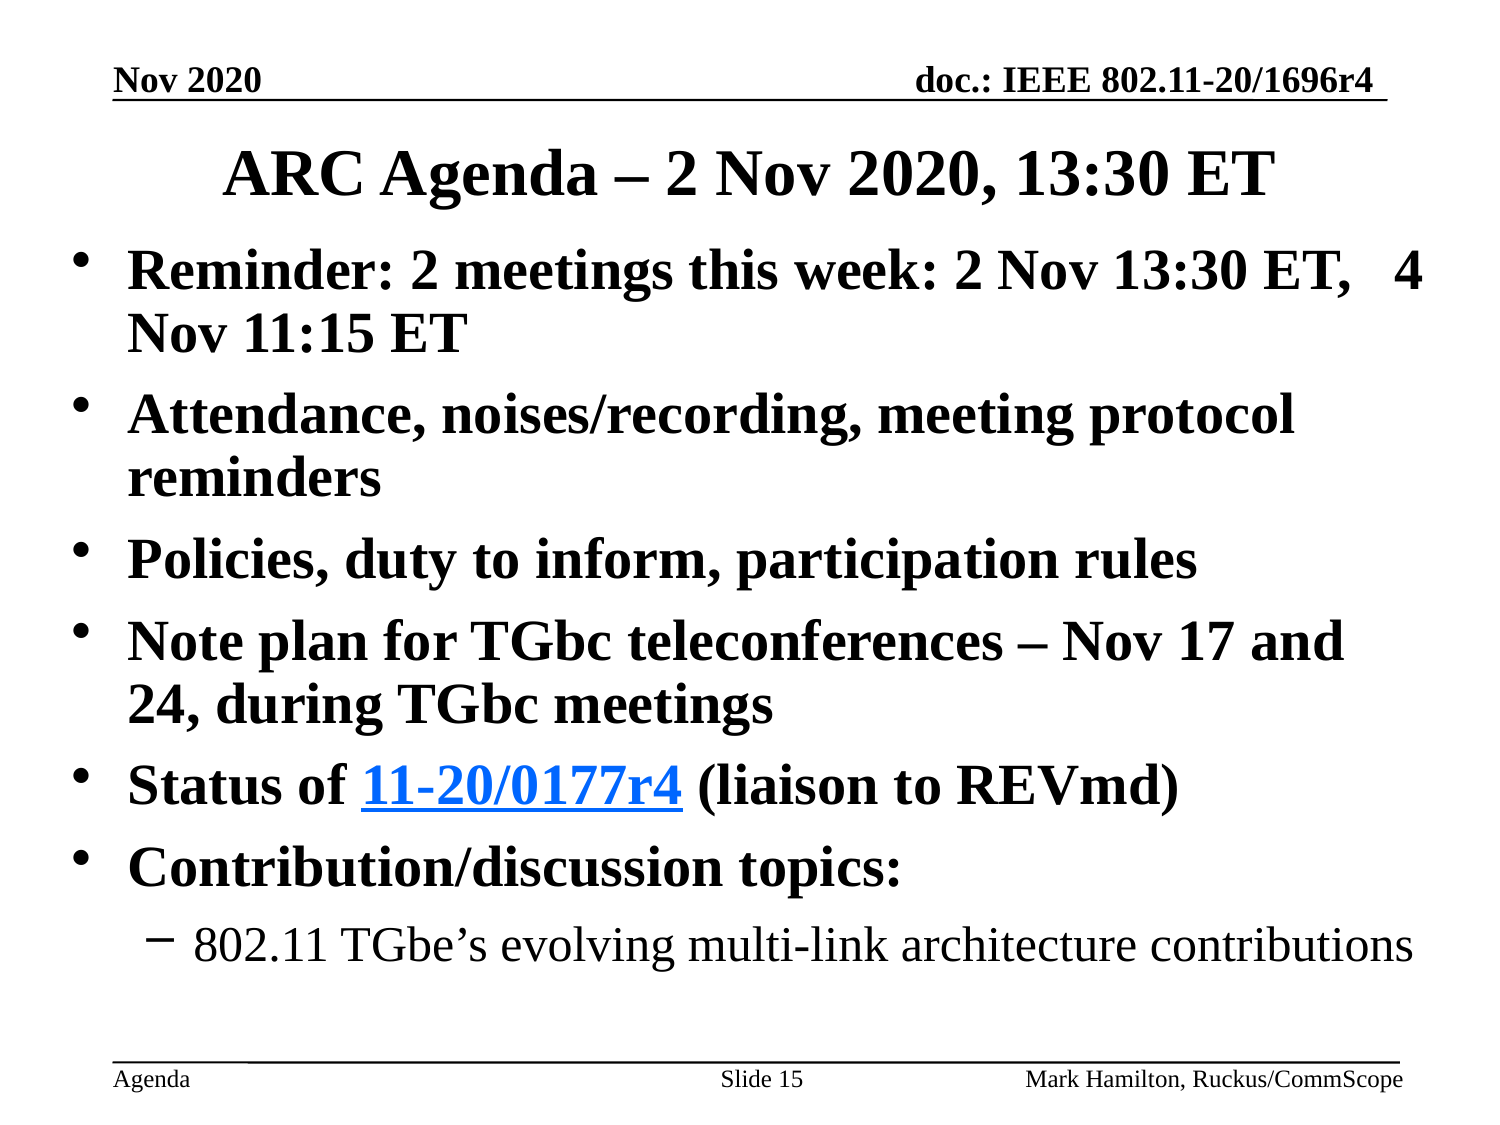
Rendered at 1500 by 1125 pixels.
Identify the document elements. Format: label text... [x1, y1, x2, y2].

title ARC Agenda – 2 Nov 2020, 13:30 ET [112, 125, 1388, 213]
list Reminder: 2 meetings this week: 2 Nov 13:30 ET, 4 Nov 11:15 ET Attendance, noises/recording, meeting protocol reminders Policies, duty to inform, participation rules Note plan for TGbc teleconferences – Nov 17 and 24, during TGbc meetings Status of 11-20/0177r4 (liaison to REVmd) Contribution/discussion topics: 802.11 TGbe’s evolving multi-link architecture contributions [56, 231, 1444, 894]
